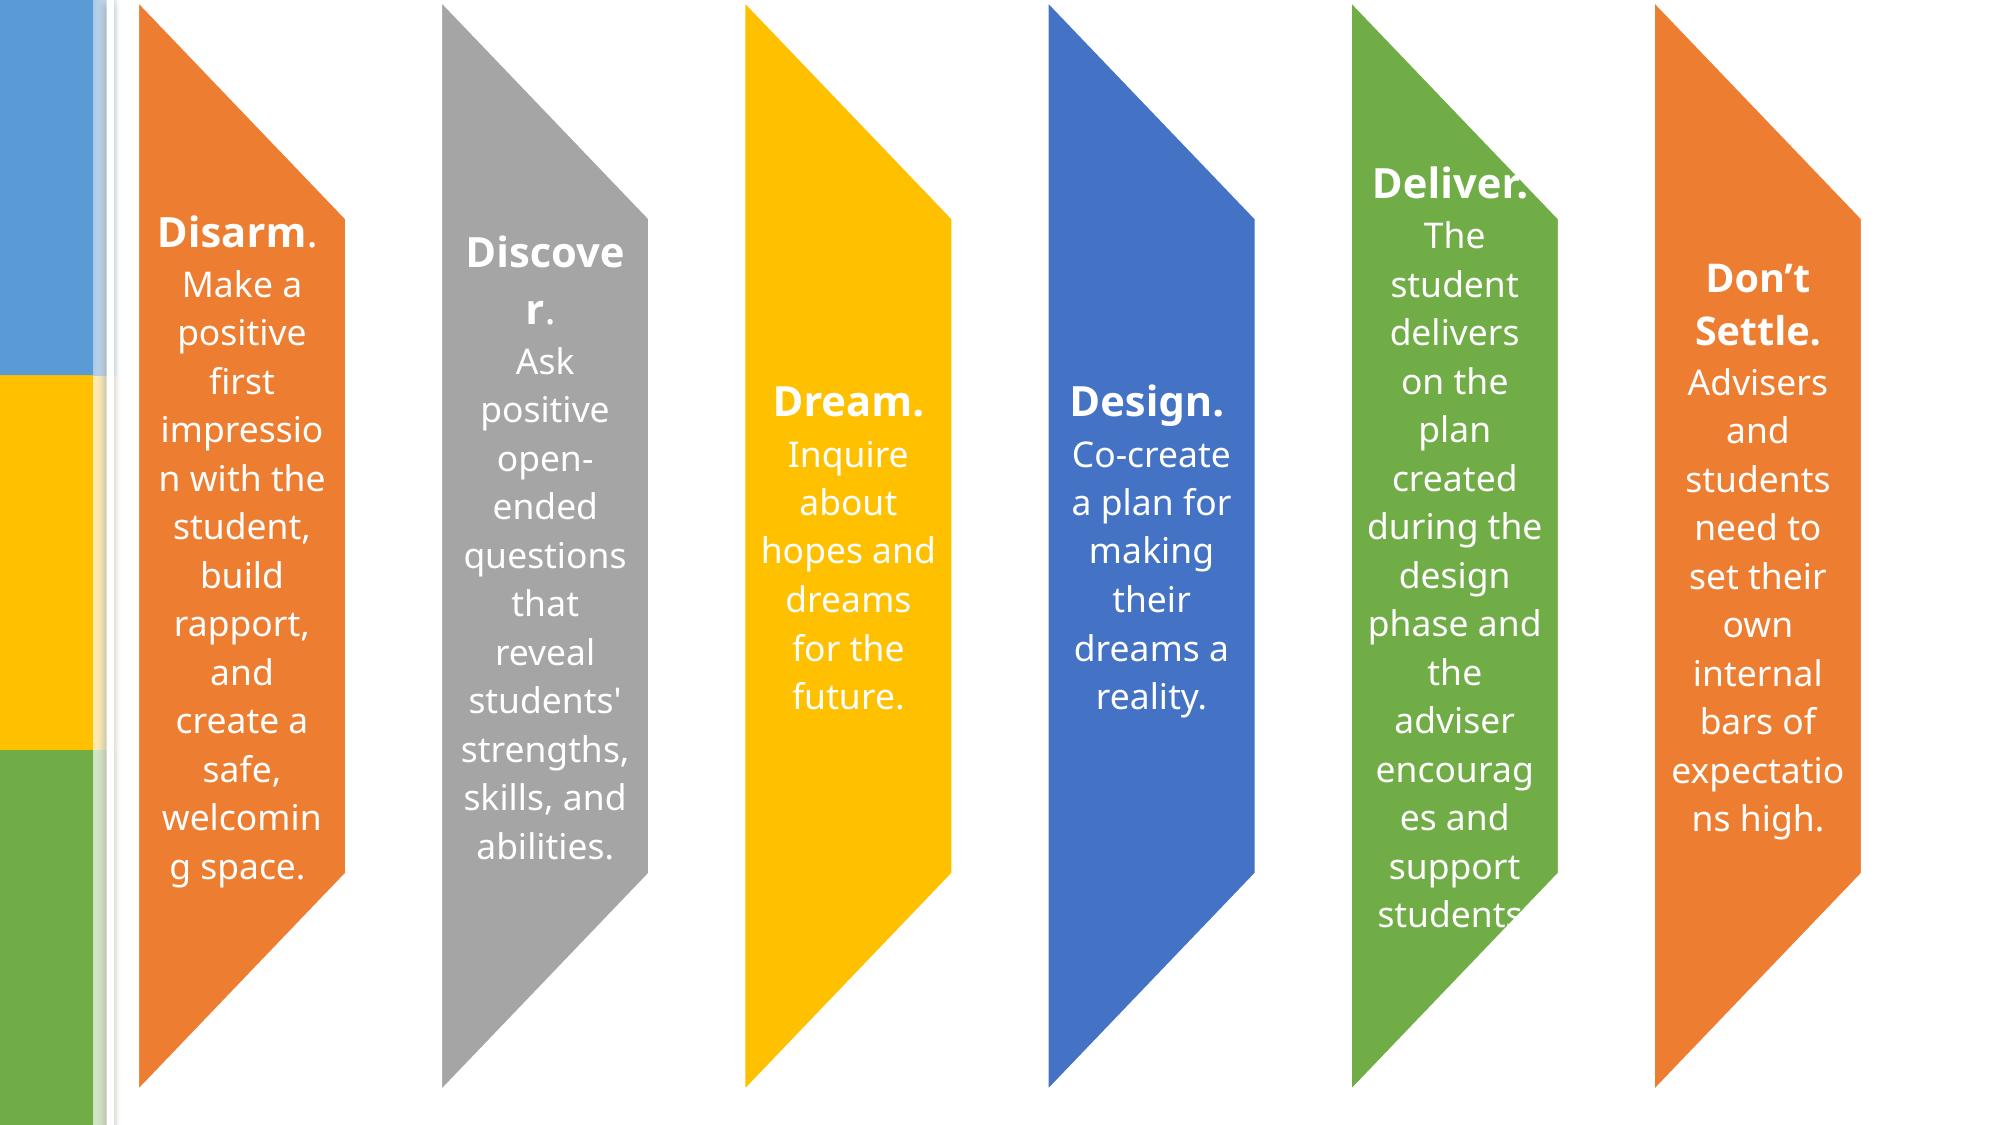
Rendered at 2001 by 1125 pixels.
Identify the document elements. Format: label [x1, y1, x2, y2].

list [136, 0, 1863, 1093]
